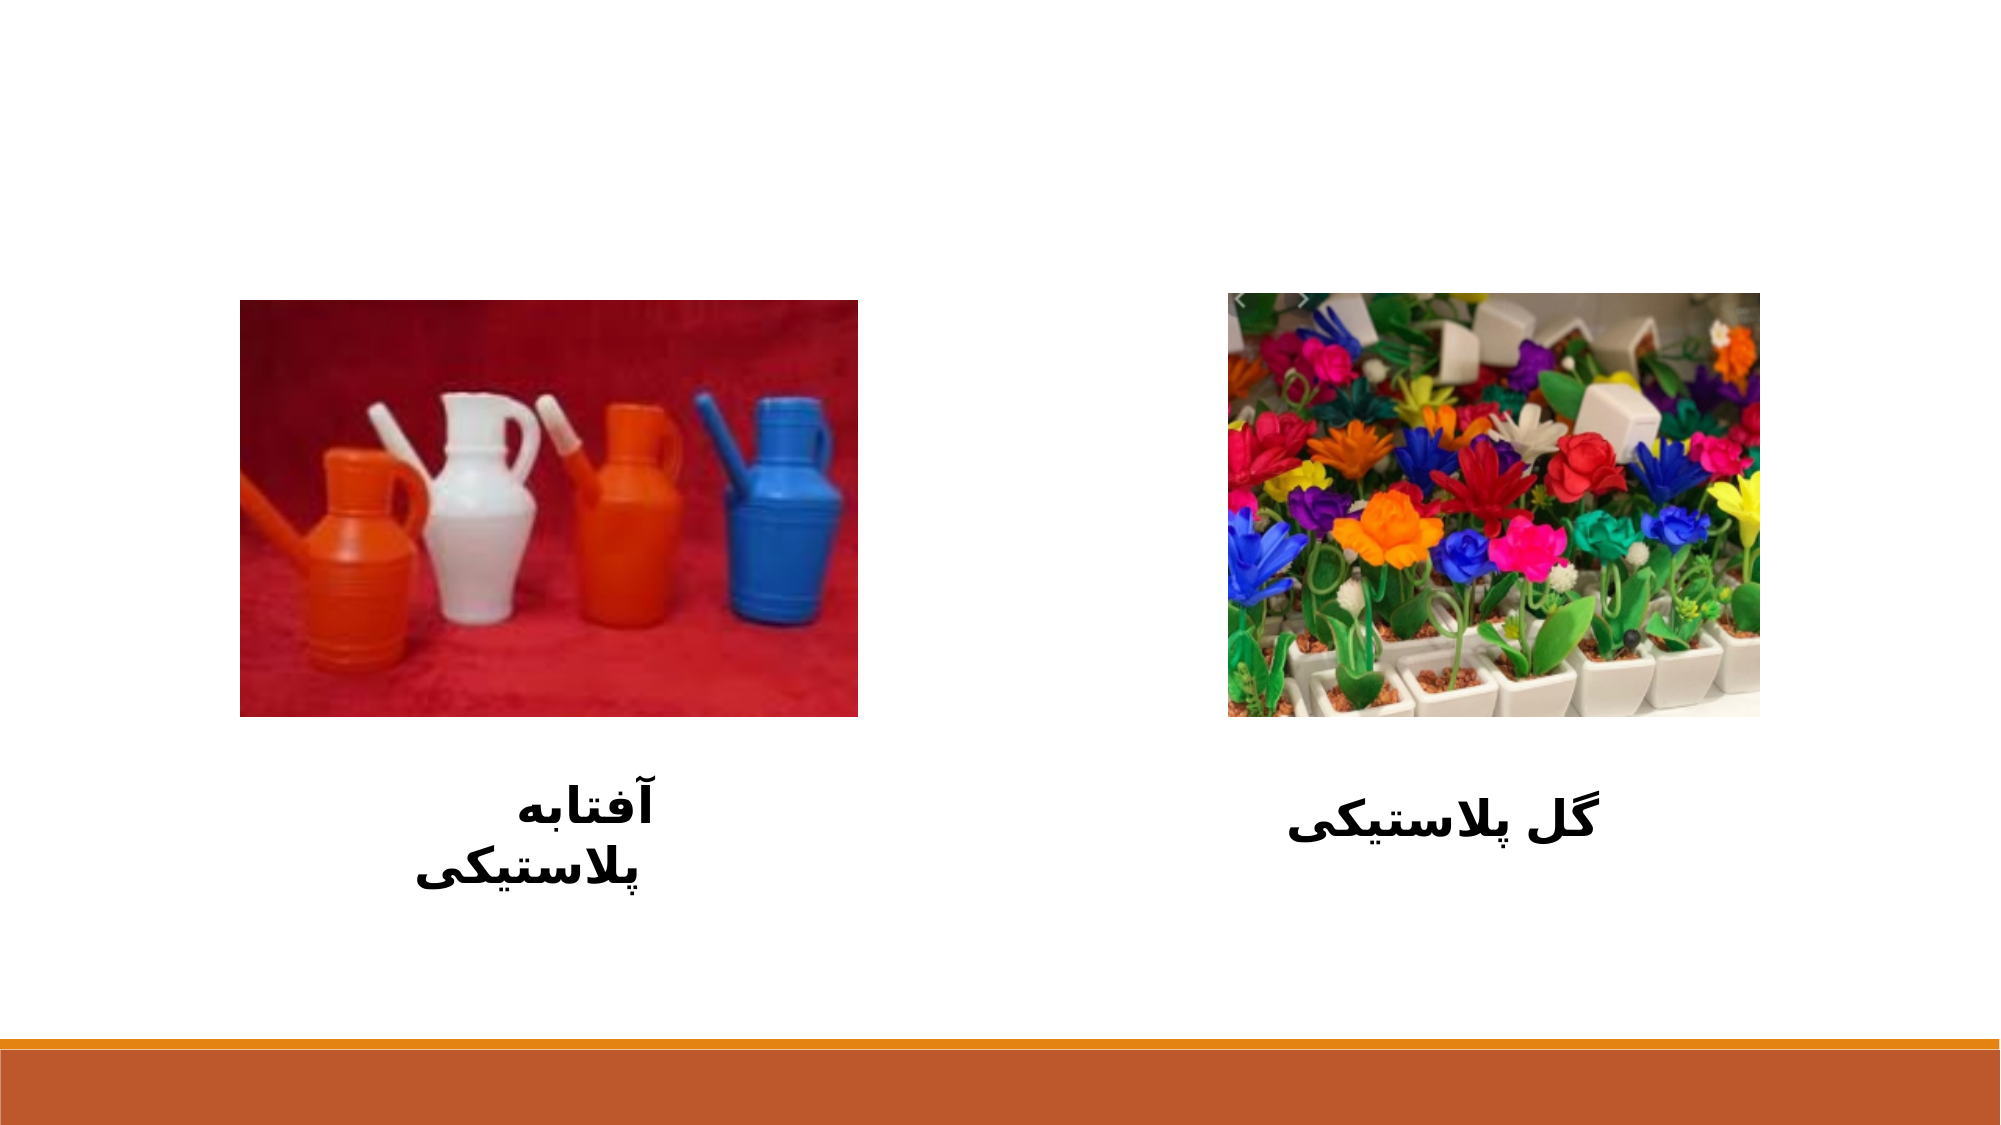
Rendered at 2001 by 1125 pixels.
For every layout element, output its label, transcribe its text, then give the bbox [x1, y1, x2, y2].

text_box آفتابه پلاستیکی [270, 765, 670, 901]
picture [1227, 292, 1761, 718]
picture [239, 300, 858, 718]
text_box گل پلاستیکی [1228, 778, 1628, 854]
